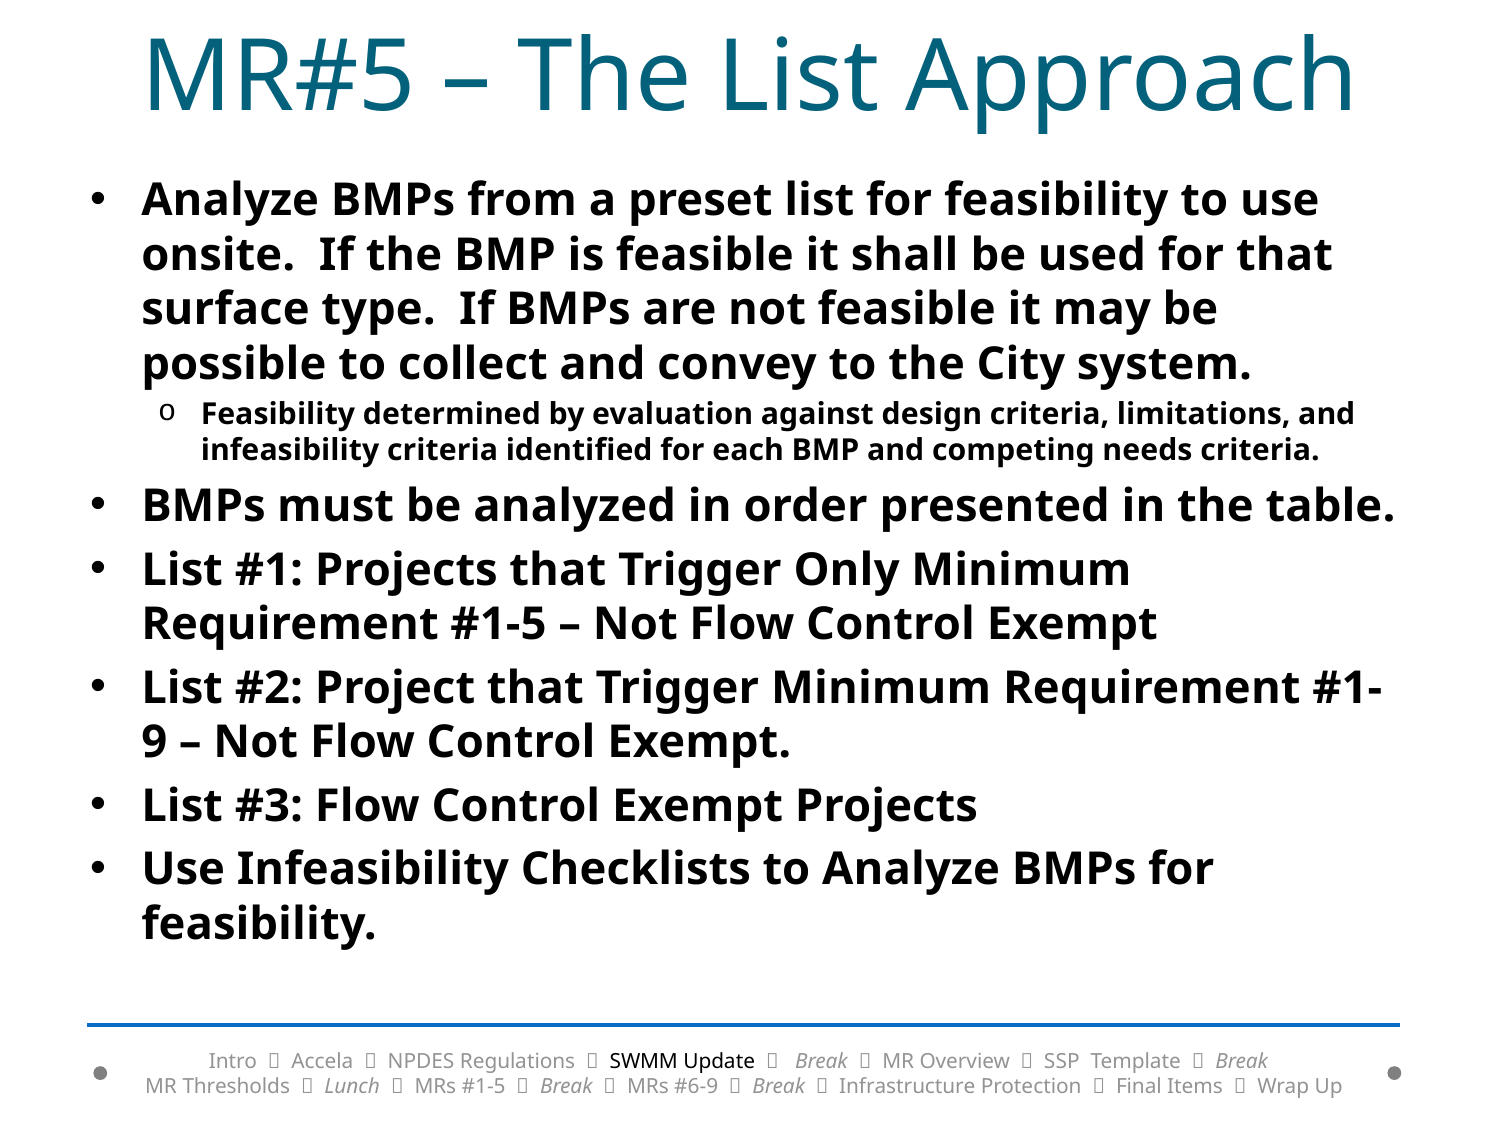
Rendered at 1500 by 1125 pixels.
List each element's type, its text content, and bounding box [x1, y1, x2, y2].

title MR#5 – The List Approach [75, 0, 1425, 138]
footer Intro  Accela  NPDES Regulations  SWMM Update  Break  MR Overview  SSP Template  Break MR Thresholds  Lunch  MRs #1-5  Break  MRs #6-9  Break  Infrastructure Protection  Final Items  Wrap Up [108, 1042, 1388, 1103]
list Analyze BMPs from a preset list for feasibility to use onsite. If the BMP is feasible it shall be used for that surface type. If BMPs are not feasible it may be possible to collect and convey to the City system. Feasibility determined by evaluation against design criteria, limitations, and infeasibility criteria identified for each BMP and competing needs criteria. BMPs must be analyzed in order presented in the table. List #1: Projects that Trigger Only Minimum Requirement #1-5 – Not Flow Control Exempt List #2: Project that Trigger Minimum Requirement #1-9 – Not Flow Control Exempt. List #3: Flow Control Exempt Projects Use Infeasibility Checklists to Analyze BMPs for feasibility. [75, 162, 1425, 1005]
